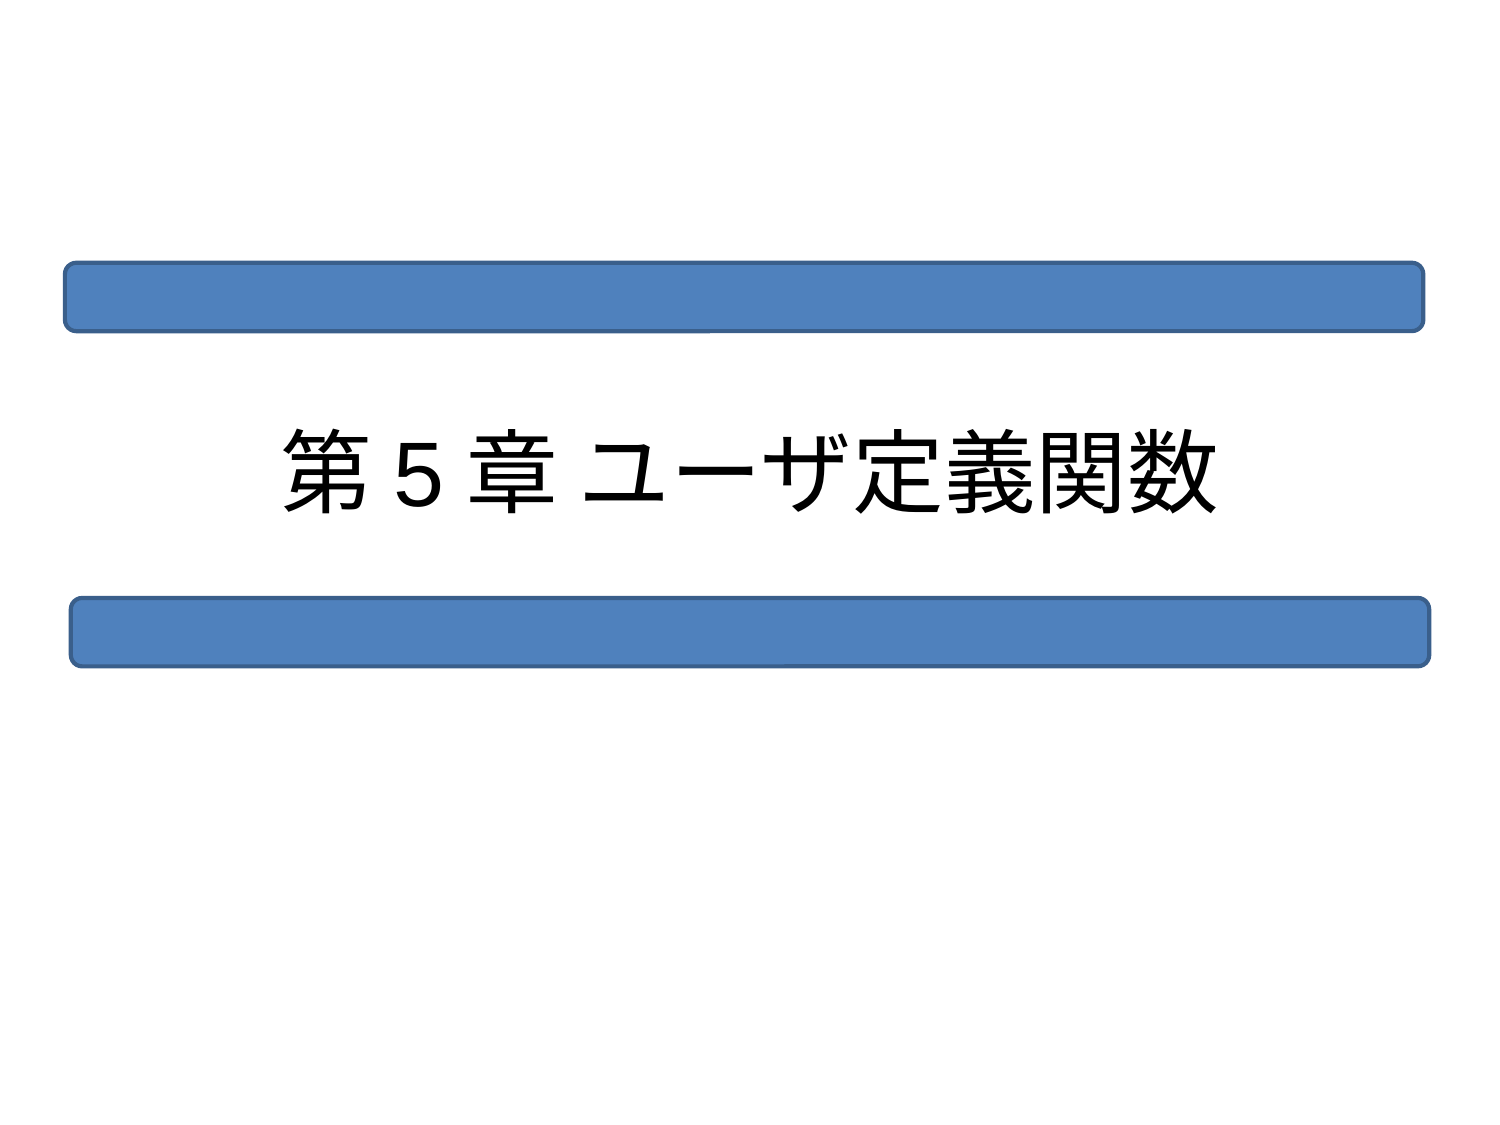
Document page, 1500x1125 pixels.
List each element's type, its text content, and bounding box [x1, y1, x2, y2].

text_box [62, 260, 1426, 334]
title 第5章 ユーザ定義関数 [112, 349, 1388, 591]
text_box [68, 595, 1432, 669]
